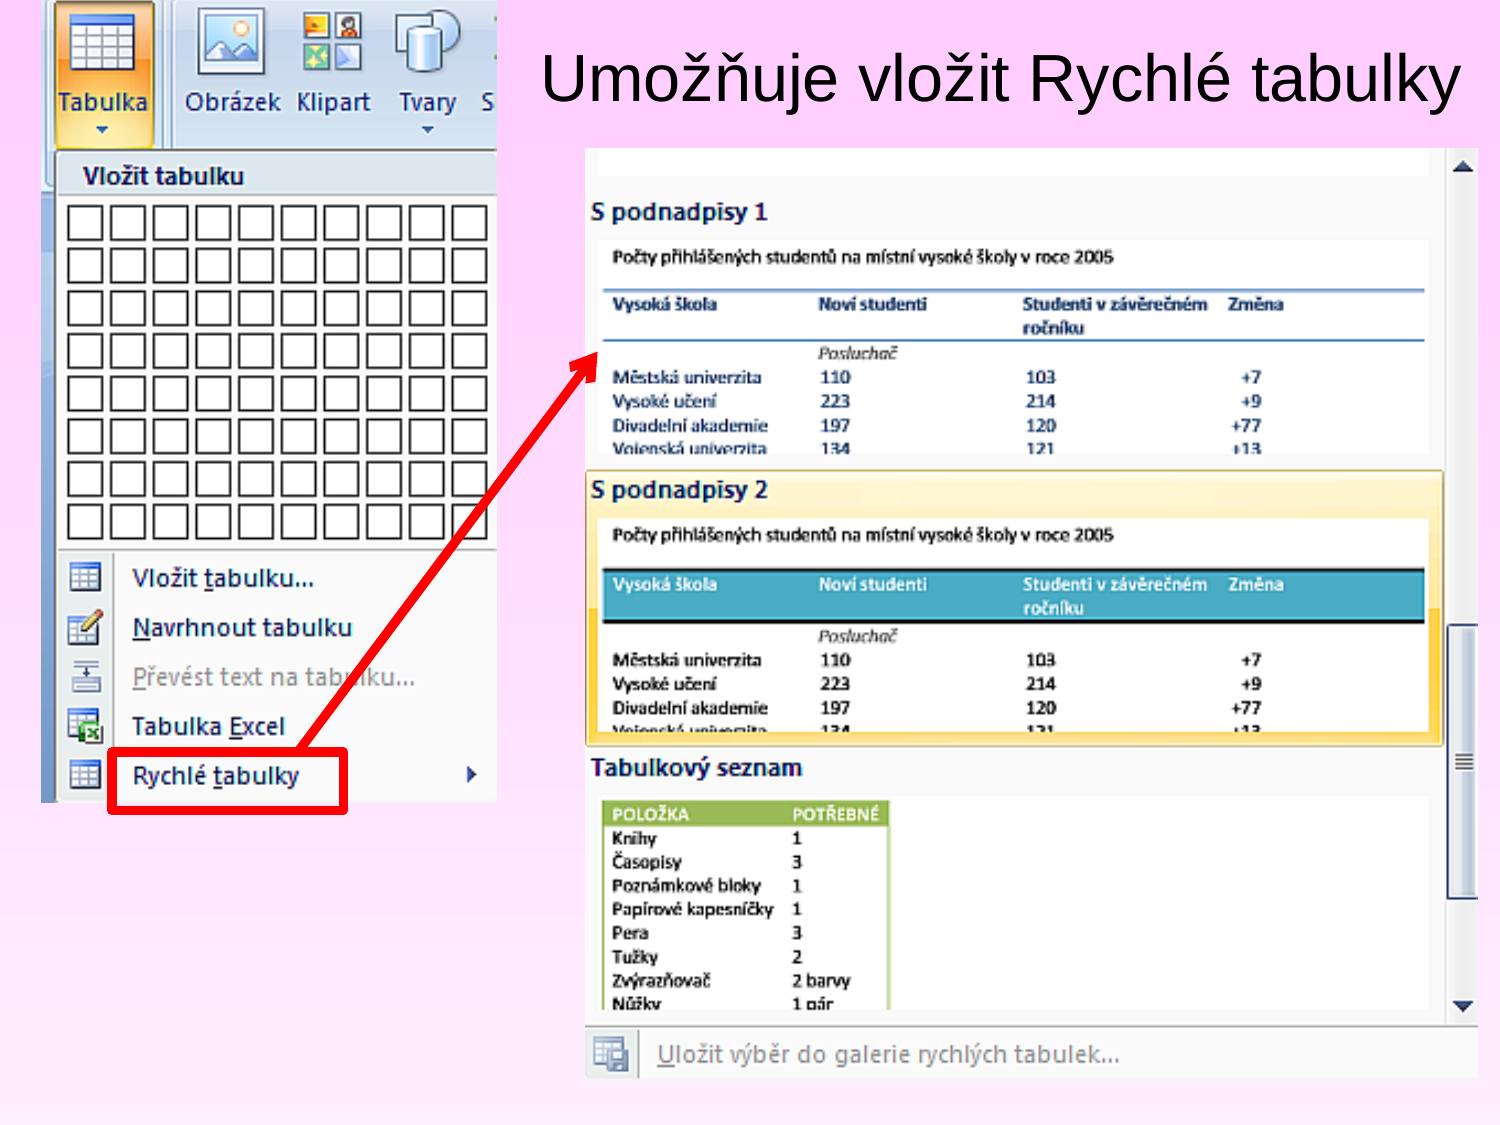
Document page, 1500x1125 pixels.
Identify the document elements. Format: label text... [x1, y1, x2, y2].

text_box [297, 351, 598, 753]
text_box Umožňuje vložit Rychlé tabulky [525, 27, 1500, 123]
picture [585, 148, 1478, 1081]
picture [41, 0, 497, 804]
